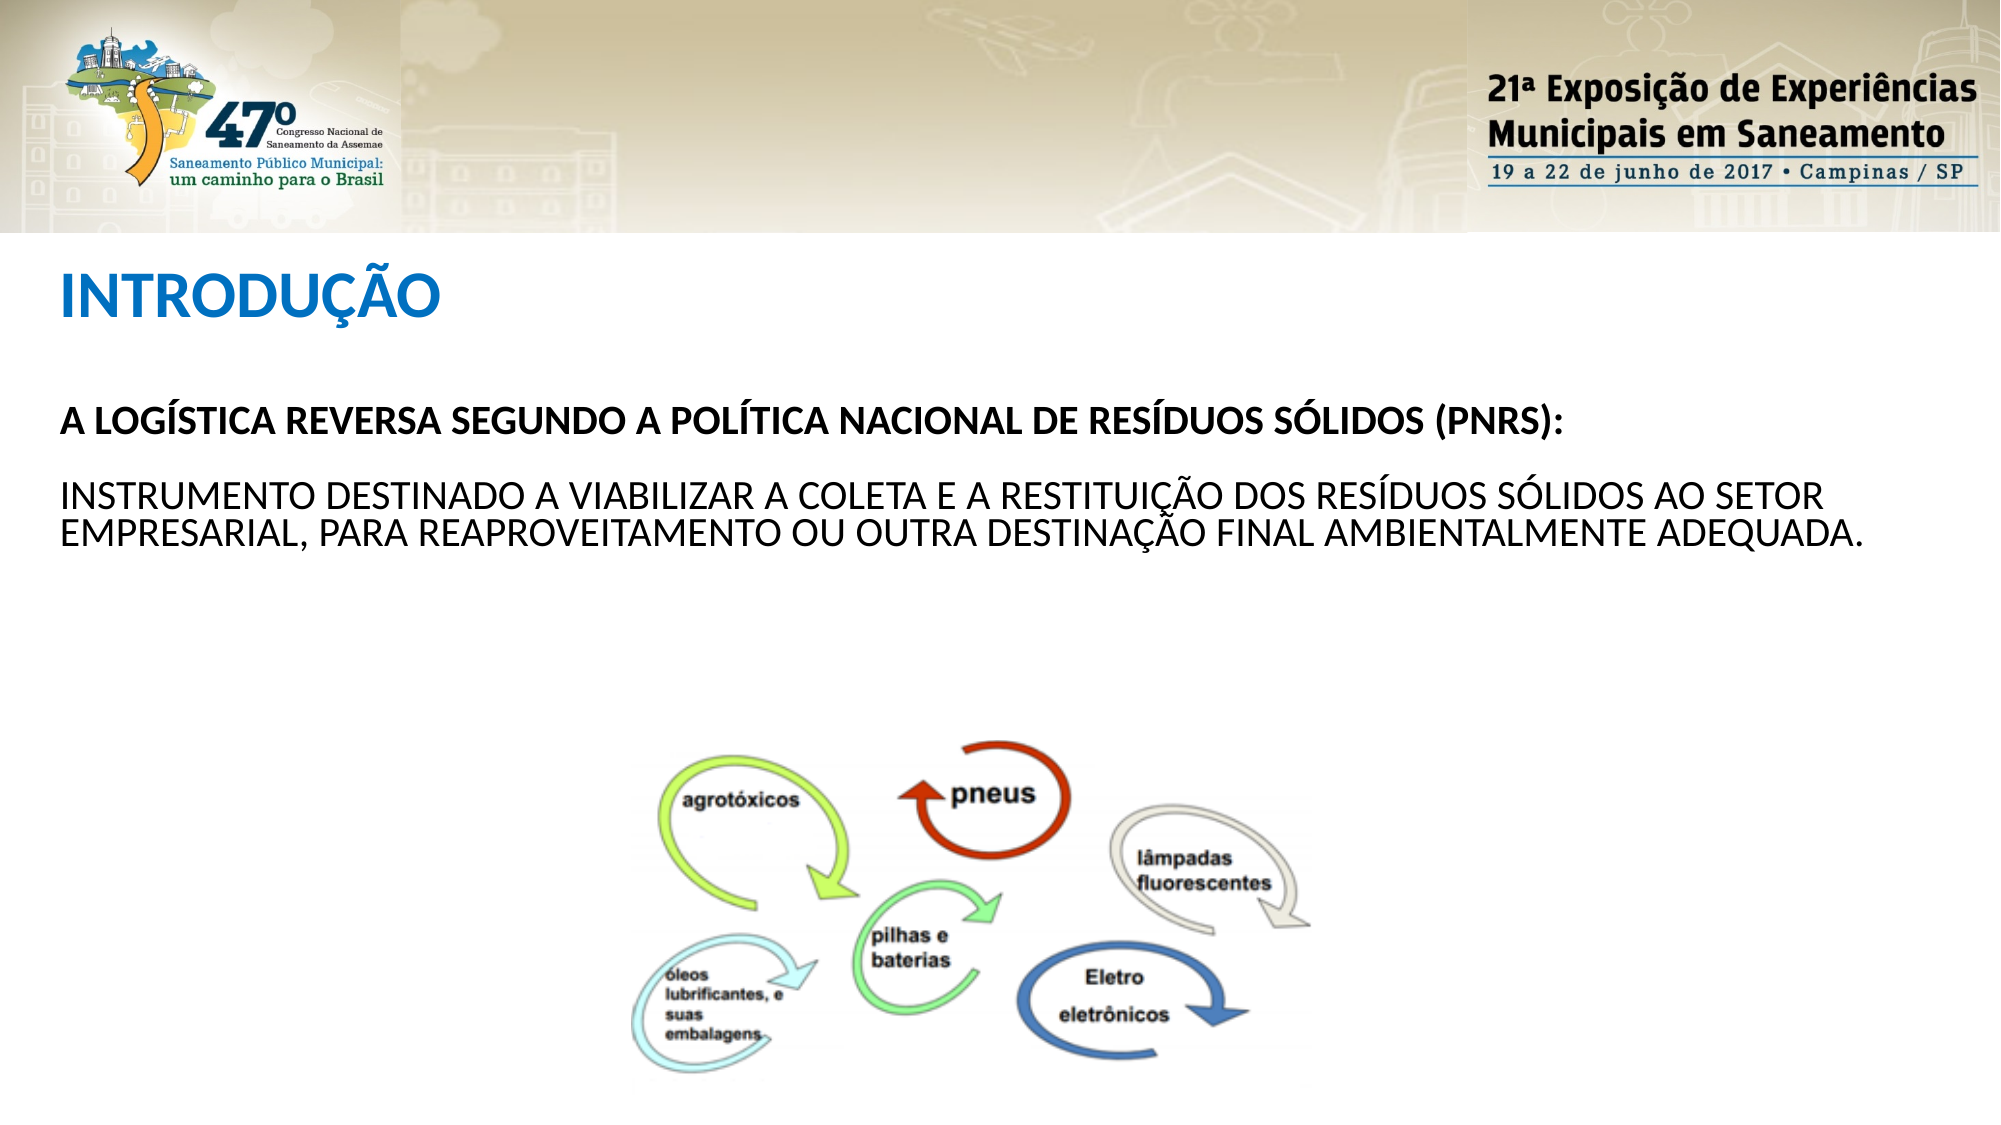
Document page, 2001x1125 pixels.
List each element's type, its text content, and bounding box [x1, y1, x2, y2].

picture [631, 740, 1315, 1095]
picture [0, 0, 2000, 233]
text_box INTRODUÇÃO A LOGÍSTICA REVERSA SEGUNDO A POLÍTICA NACIONAL DE RESÍDUOS SÓLIDOS (PNRS): INSTRUMENTO DESTINADO A VIABILIZAR A COLETA E A RESTITUIÇÃO DOS RESÍDUOS SÓLIDOS AO SETOR EMPRESARIAL, PARA REAPROVEITAMENTO OU OUTRA DESTINAÇÃO FINAL AMBIENTALMENTE ADEQUADA. [44, 261, 1928, 1005]
